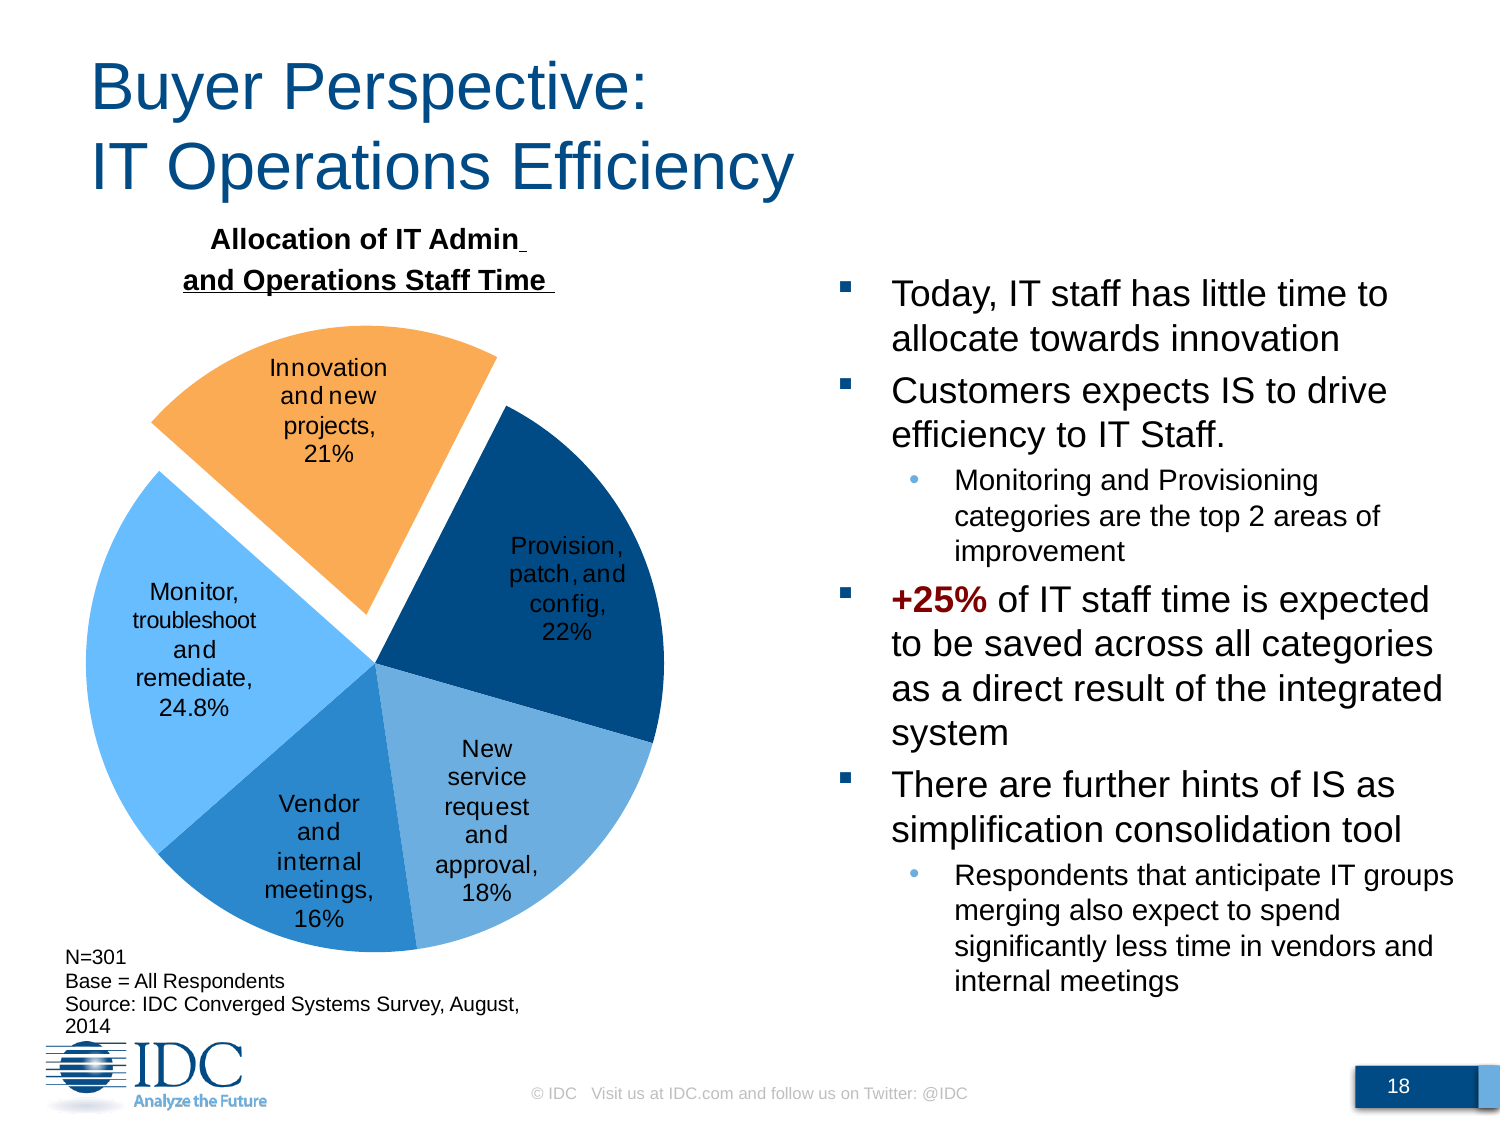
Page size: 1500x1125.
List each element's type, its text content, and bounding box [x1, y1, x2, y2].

text_box Today, IT staff has little time to allocate towards innovation Customers expects IS to drive efficiency to IT Staff. Monitoring and Provisioning categories are the top 2 areas of improvement +25% of IT staff time is expected to be saved across all categories as a direct result of the integrated system There are further hints of IS as simplification consolidation tool Respondents that anticipate IT groups merging also expect to spend significantly less time in vendors and internal meetings [822, 262, 1474, 1005]
slide_number 18 [1350, 1054, 1425, 1115]
text_box N=301 Base = All Respondents Source: IDC Converged Systems Survey, August, 2014 [49, 1002, 563, 1046]
picture [45, 1041, 267, 1114]
title Buyer Perspective: IT Operations Efficiency [75, 29, 1425, 217]
footer © IDC Visit us at IDC.com and follow us on Twitter: @IDC [386, 1062, 1114, 1123]
list Allocation of IT Admin and Operations Staff Time [50, 212, 688, 283]
picture [37, 284, 740, 994]
